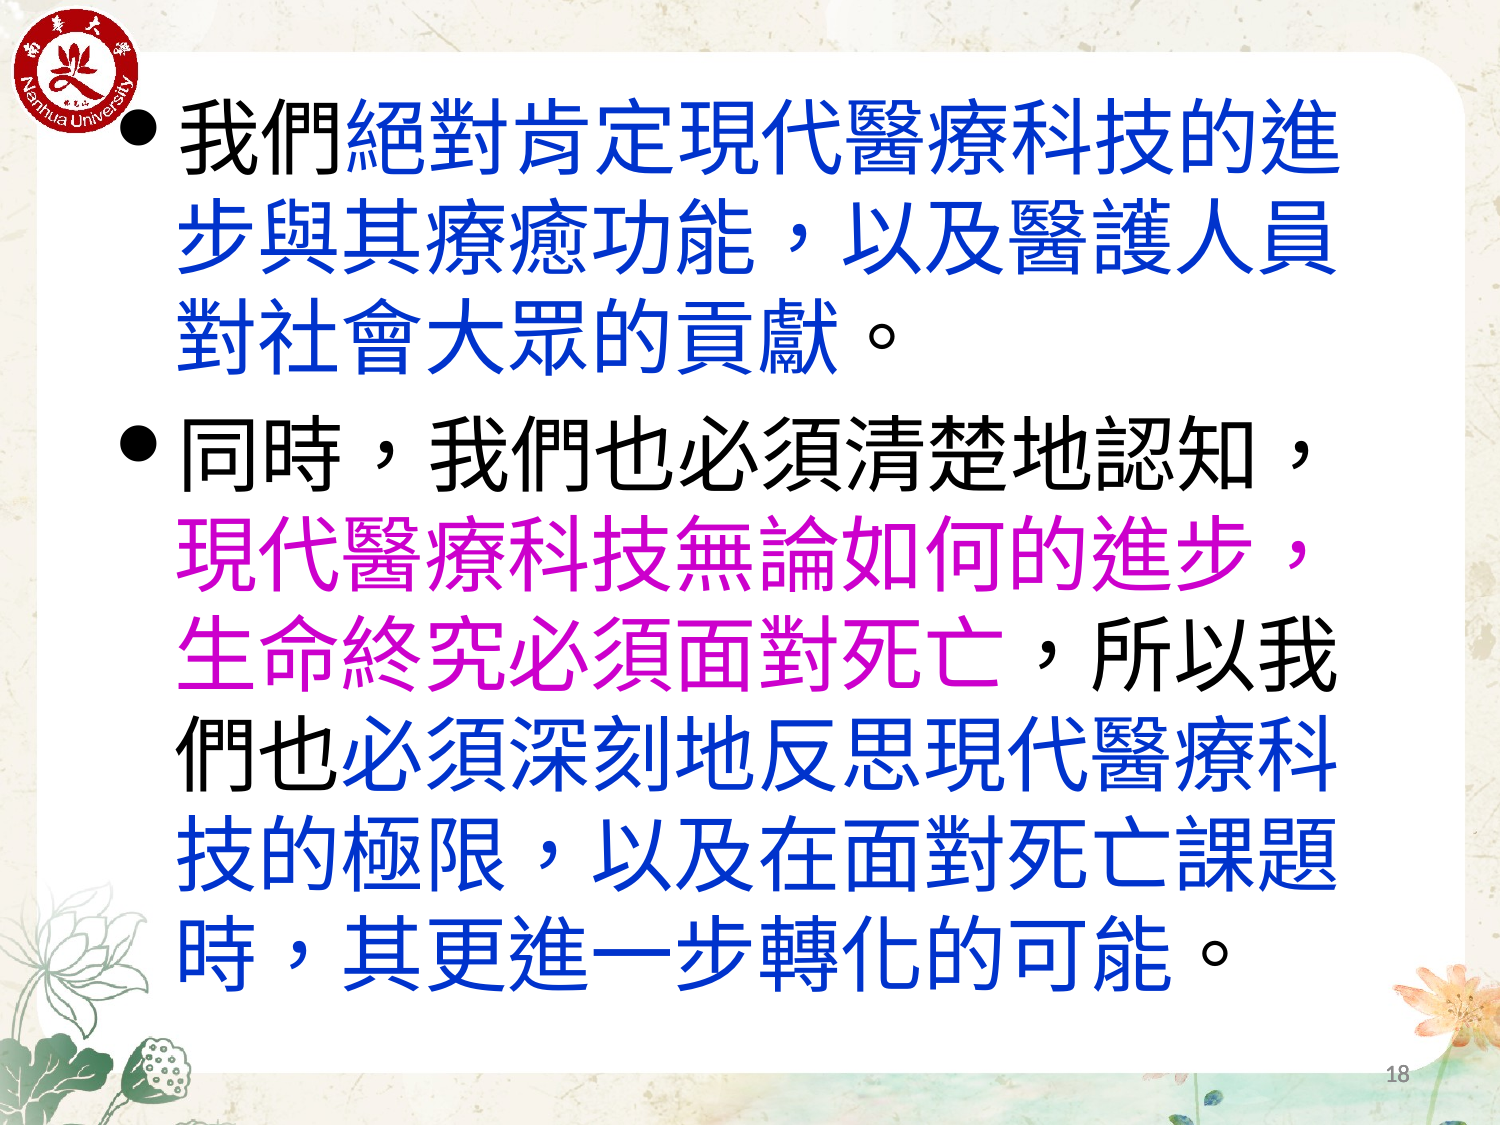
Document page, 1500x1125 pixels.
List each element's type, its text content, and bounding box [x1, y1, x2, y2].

text_box 我們絕對肯定現代醫療科技的進步與其療癒功能，以及醫護人員對社會大眾的貢獻。 同時，我們也必須清楚地認知，現代醫療科技無論如何的進步，生命終究必須面對死亡，所以我們也必須深刻地反思現代醫療科技的極限，以及在面對死亡課題時，其更進一步轉化的可能。 [100, 78, 1376, 1012]
text_box 18 [1074, 1042, 1425, 1103]
picture [0, 0, 1500, 1125]
